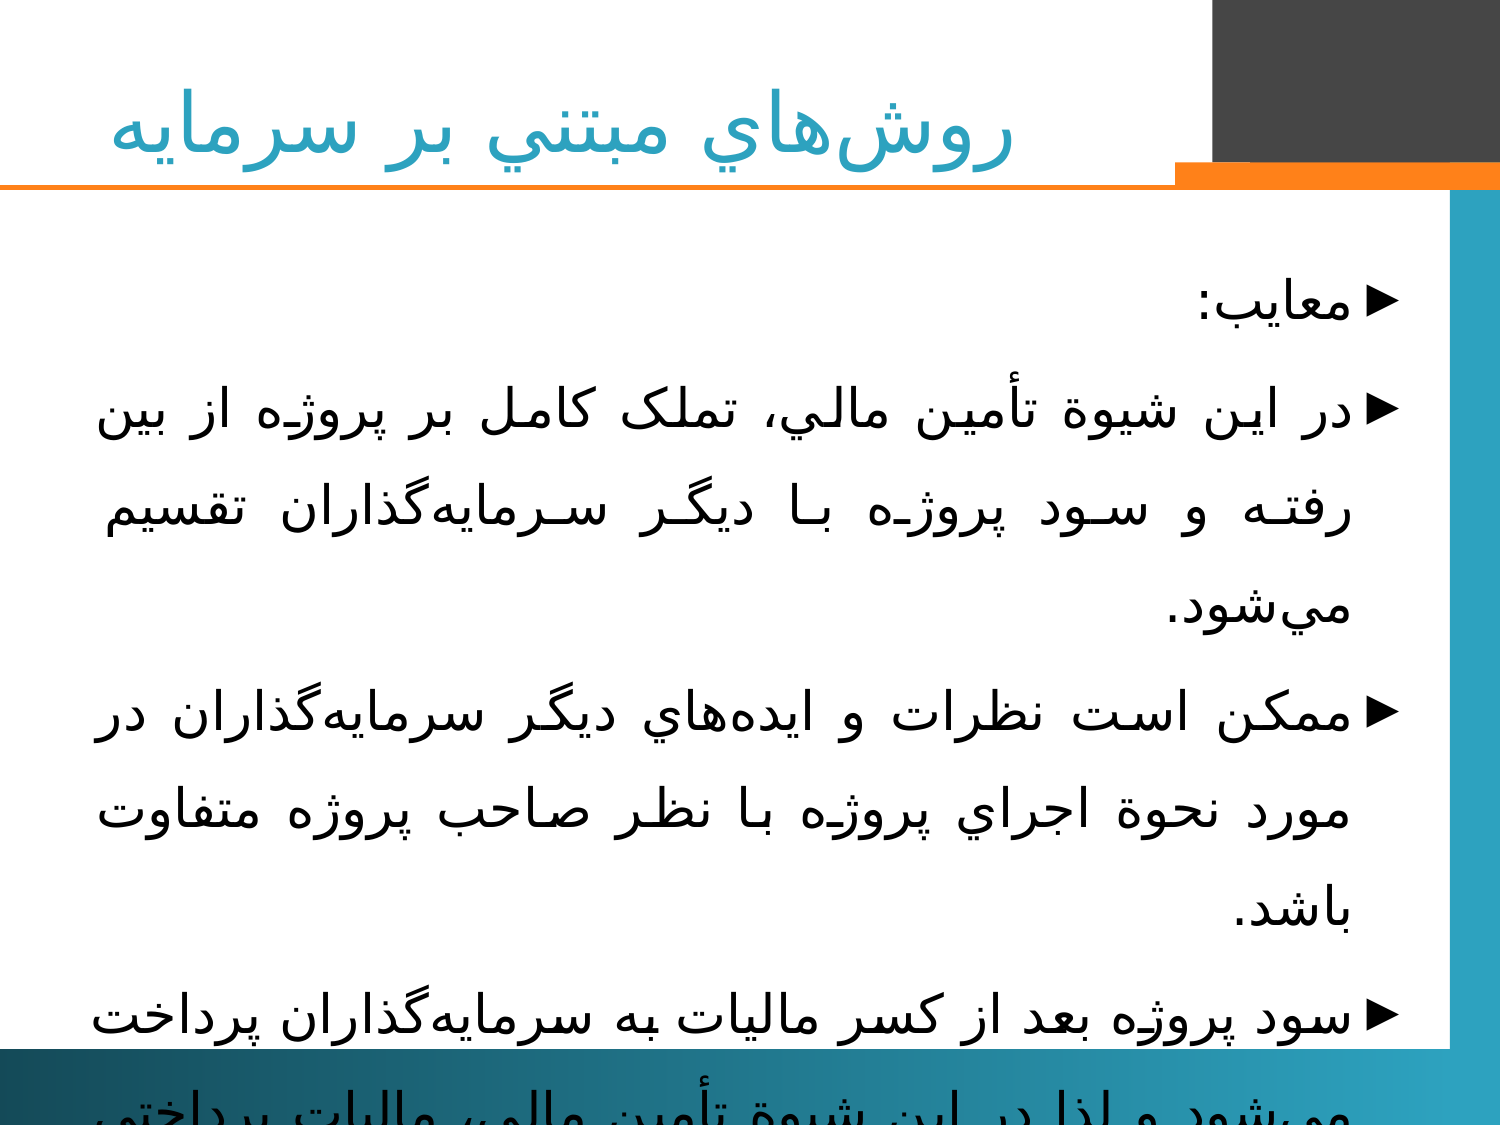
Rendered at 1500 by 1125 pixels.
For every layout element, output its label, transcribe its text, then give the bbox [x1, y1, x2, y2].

list معايب: در اين شيوة تأمين مالي، تملک کامل بر پروژه از بين رفته و سود پروژه با ديگر سرمايه‌گذاران تقسيم مي‌شود. ممکن است نظرات و ايده‌هاي ديگر سرمايه‌گذاران در مورد نحوﺓ اجراي پروژه با نظر صاحب پروژه متفاوت باشد. سود پروژه بعد از کسر ماليات به سرمايه‌گذاران پرداخت مي‌شود و لذا در اين شيوة تأمين مالي، ماليات پرداختي نسبت به شيوة تأمين مالي مبتني بر بدهي بيشتر مي‌باشد. [74, 224, 1426, 1050]
title روش‌هاي مبتني بر سرمايه [0, 74, 1126, 163]
